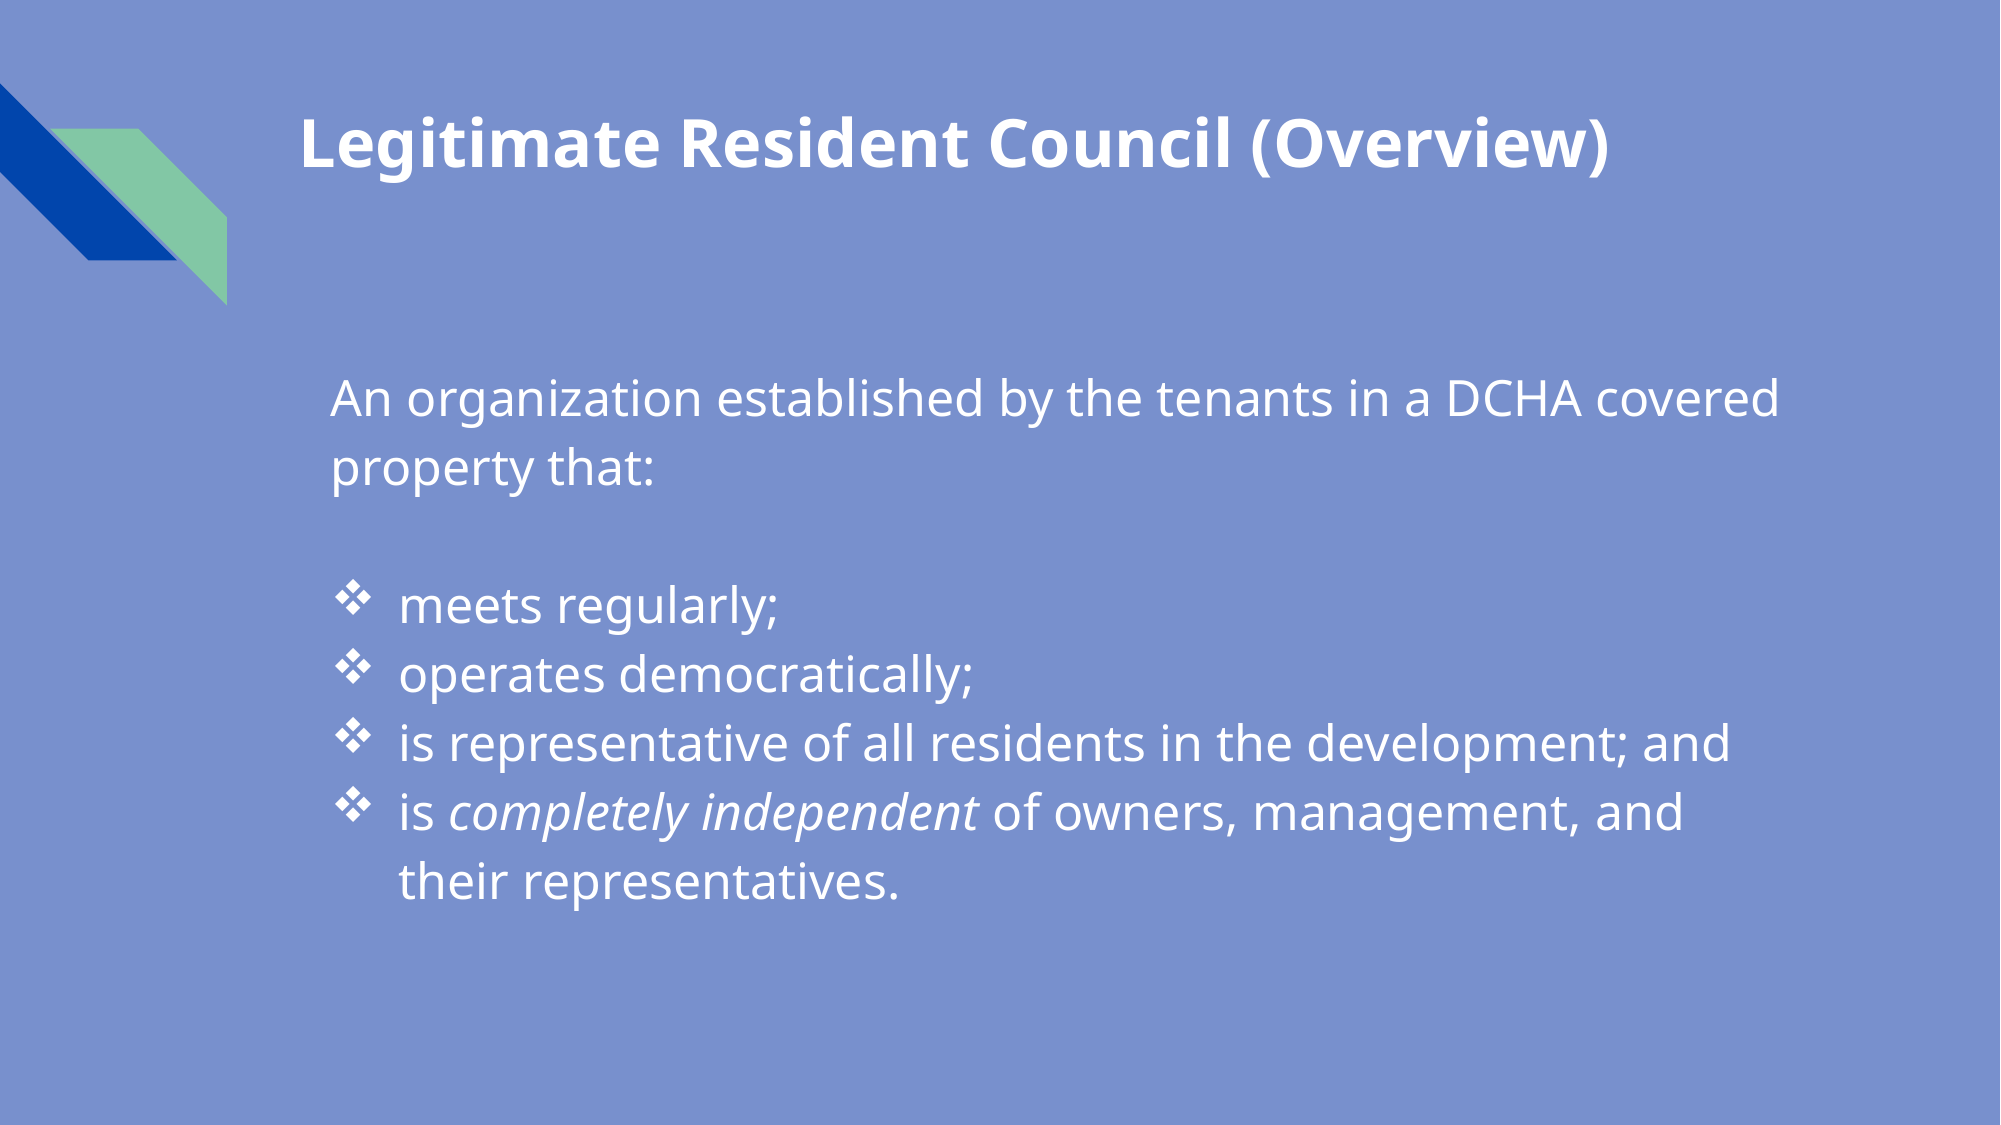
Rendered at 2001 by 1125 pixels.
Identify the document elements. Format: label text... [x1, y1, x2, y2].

list An organization established by the tenants in a DCHA covered property that: meets regularly; operates democratically; is representative of all residents in the development; and is completely independent of owners, management, and their representatives. [283, 342, 1824, 980]
title Legitimate Resident Council (Overview) [283, 86, 1824, 287]
